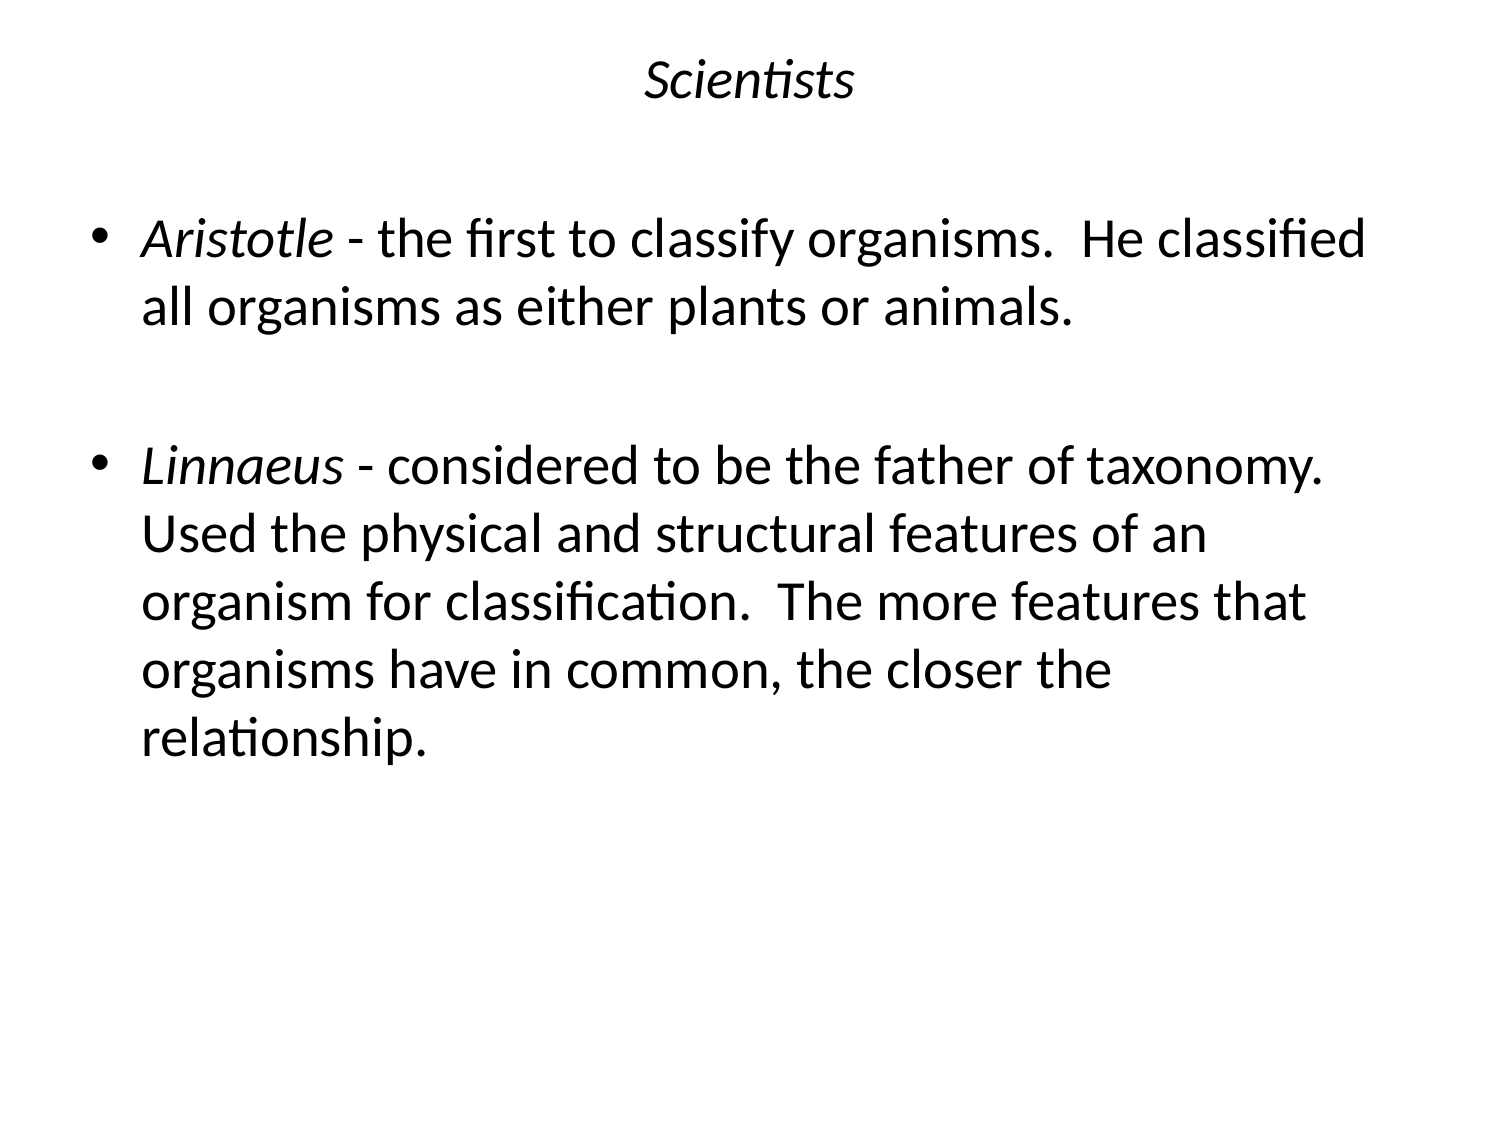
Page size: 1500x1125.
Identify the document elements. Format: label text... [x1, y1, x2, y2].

list Scientists Aristotle - the first to classify organisms. He classified all organisms as either plants or animals. Linnaeus - considered to be the father of taxonomy. Used the physical and structural features of an organism for classification. The more features that organisms have in common, the closer the relationship. [75, 34, 1425, 778]
